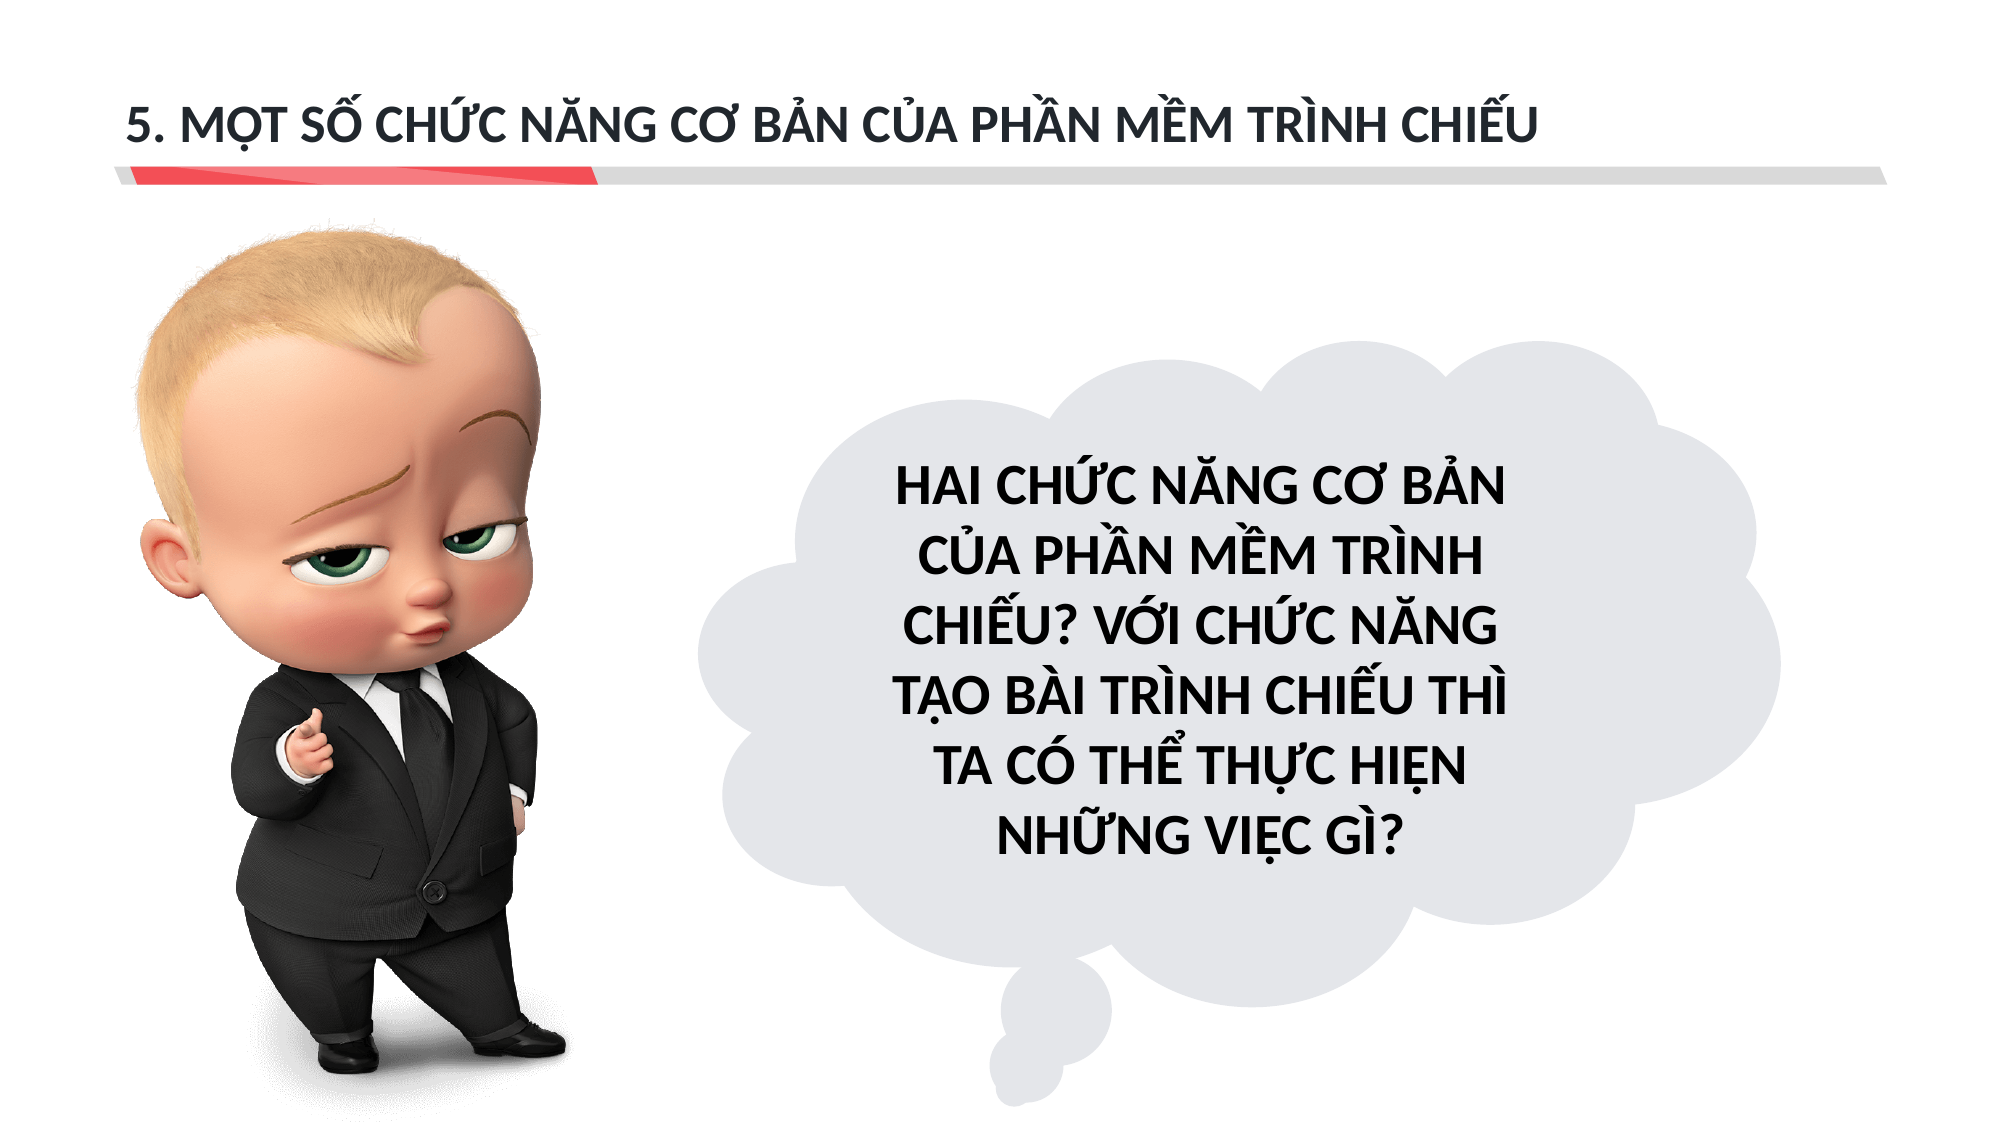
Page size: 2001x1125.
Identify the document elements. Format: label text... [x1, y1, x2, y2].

picture [88, 218, 699, 1125]
text_box 5. MỘT SỐ CHỨC NĂNG CƠ BẢN CỦA PHẦN MỀM TRÌNH CHIẾU [109, 0, 1890, 163]
text_box HAI CHỨC NĂNG CƠ BẢN CỦA PHẦN MỀM TRÌNH CHIẾU? VỚI CHỨC NĂNG TẠO BÀI TRÌNH CHIẾU THÌ TA CÓ THỂ THỰC HIỆN NHỮNG VIỆC GÌ? [699, 339, 1782, 1108]
